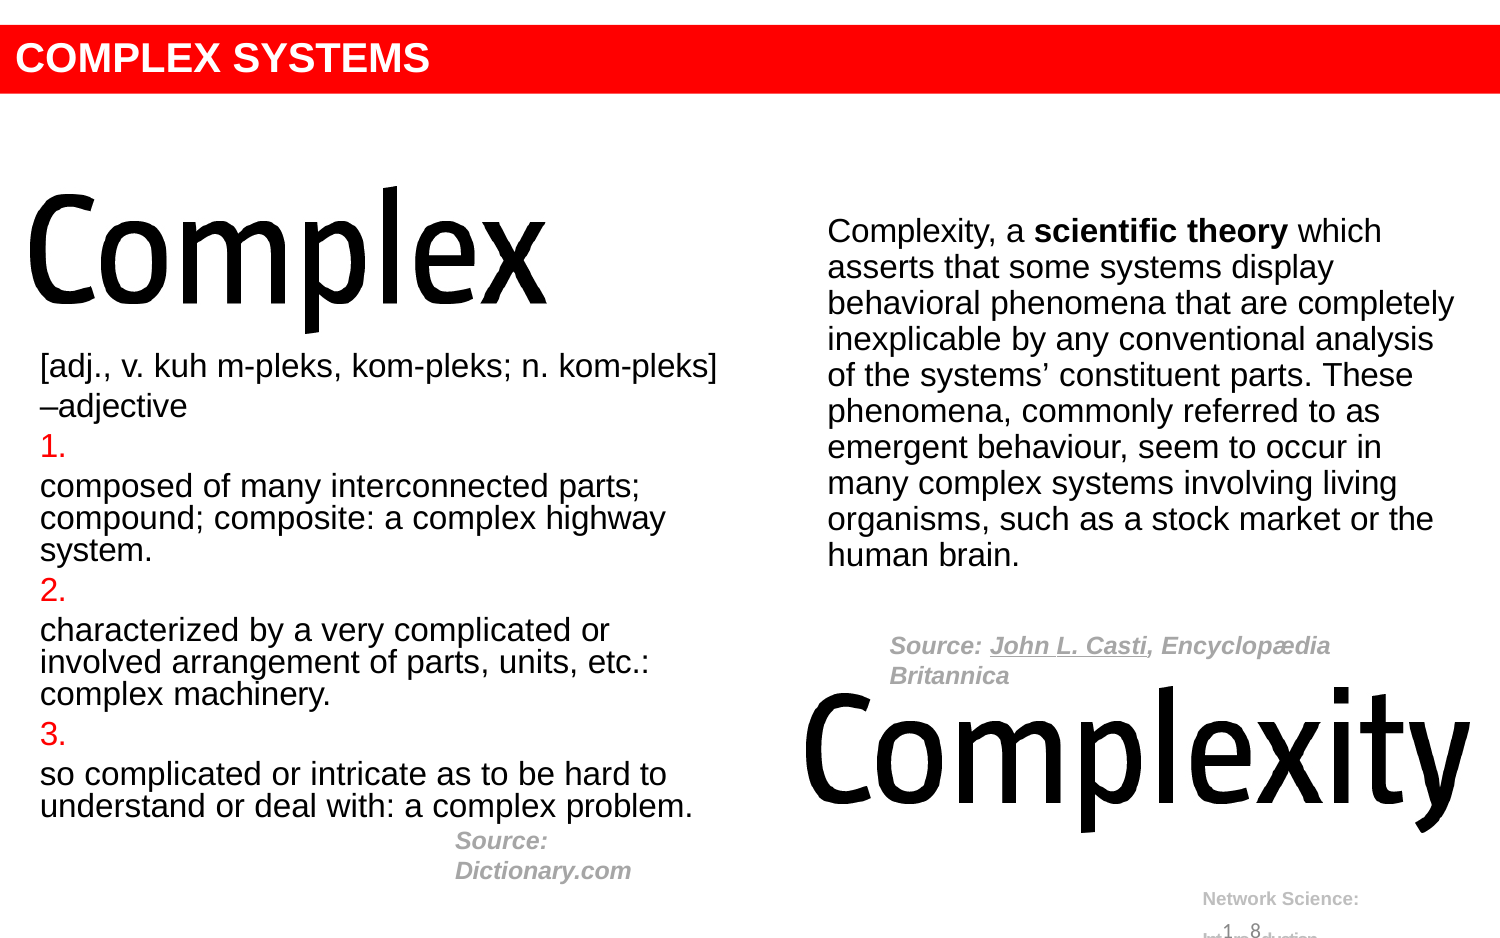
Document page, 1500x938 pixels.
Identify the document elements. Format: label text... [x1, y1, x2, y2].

text_box [0, 24, 1500, 94]
slide_number Network Science: Int1ro8duction [1200, 881, 1476, 938]
text_box [adj., v. kuh m-pleks, kom-pleks; n. kom-pleks] –adjective 1. composed of many interconnected parts; compound; composite: a complex highway system. 2. characterized by a very complicated or involved arrangement of parts, units, etc.: complex machinery. 3. so complicated or intricate as to be hard to understand or deal with: a complex problem. Source: Dictionary.com [37, 841, 737, 885]
title COMPLEX SYSTEMS [12, 29, 1301, 188]
picture [30, 179, 1471, 833]
